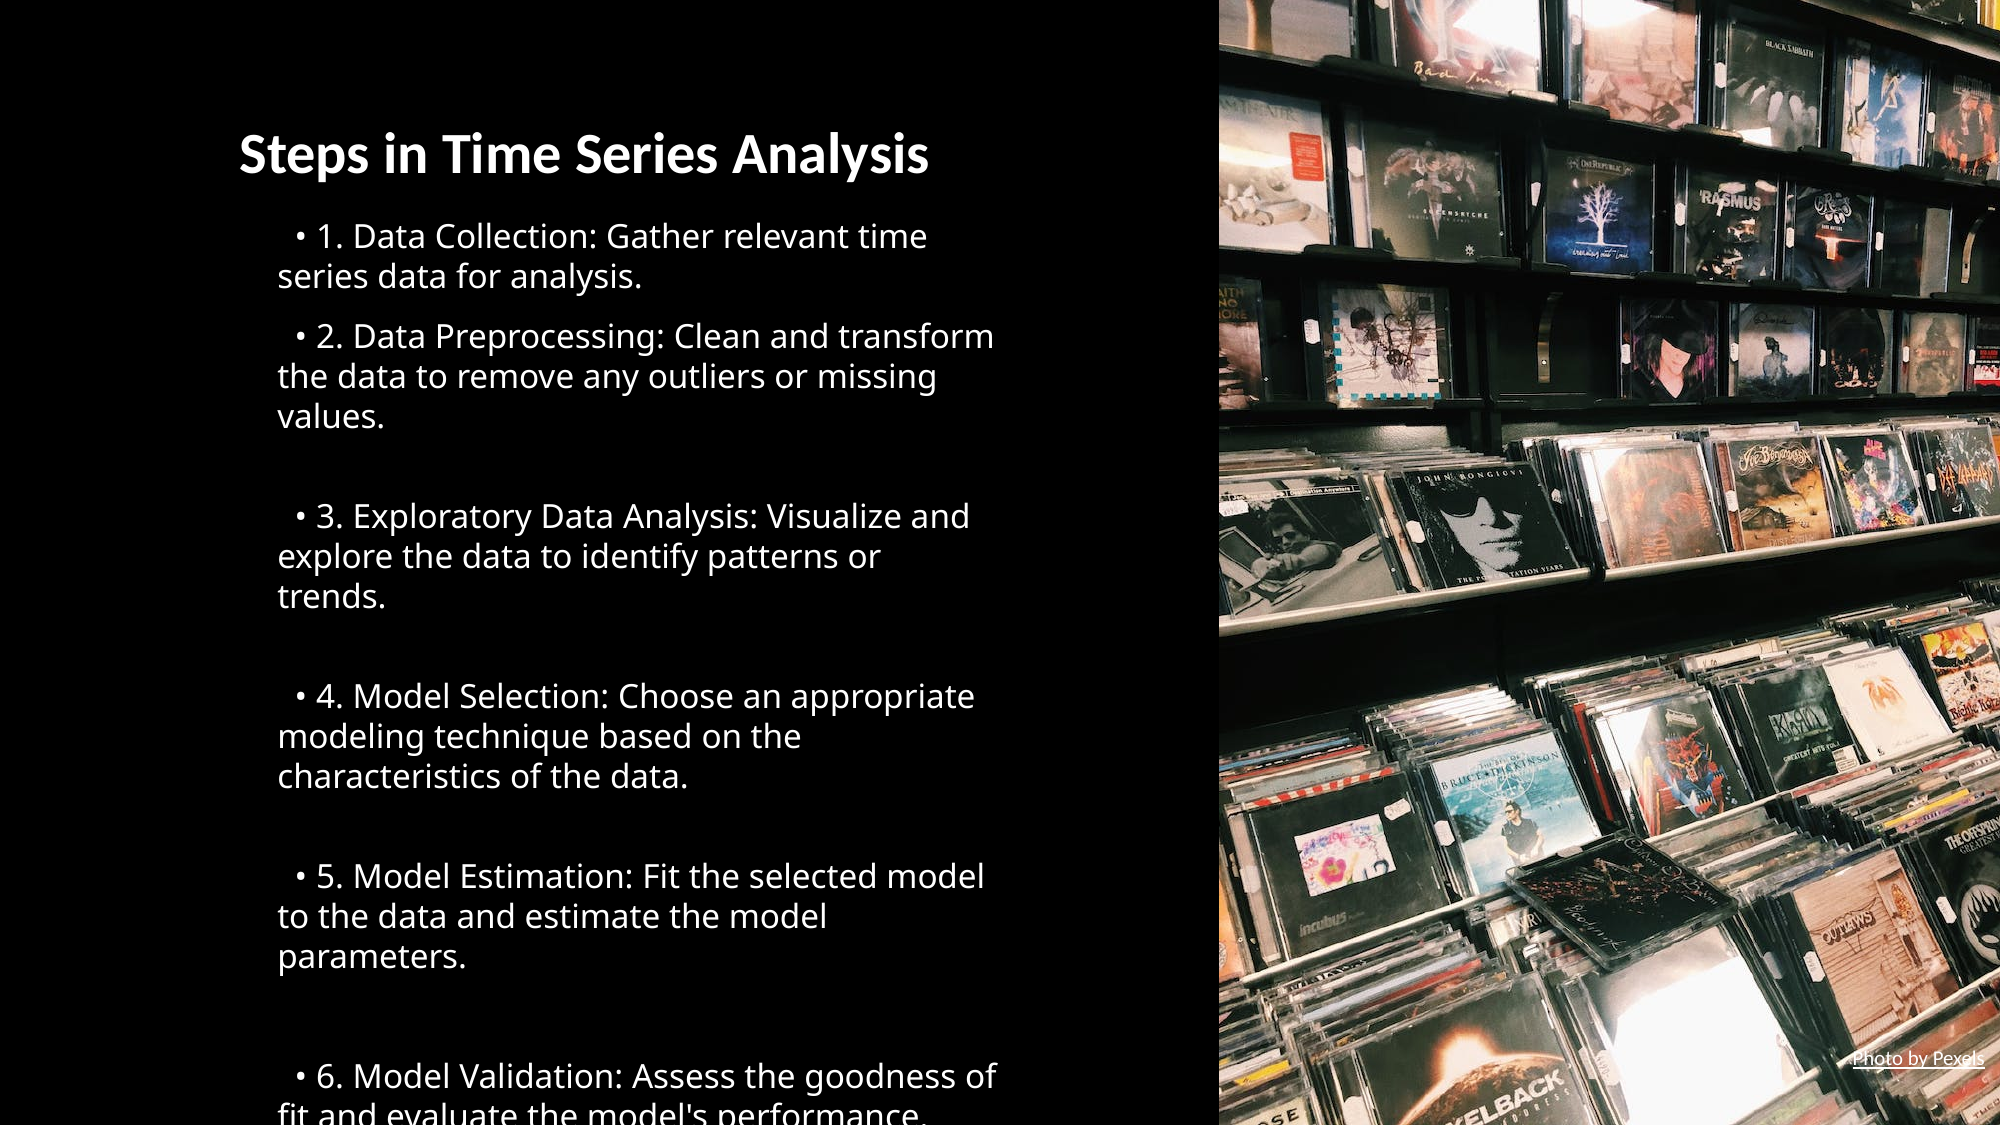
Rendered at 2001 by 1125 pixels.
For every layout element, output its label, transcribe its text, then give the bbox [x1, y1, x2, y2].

text_box Steps in Time Series Analysis [225, 112, 1219, 188]
text_box • 2. Data Preprocessing: Clean and transform the data to remove any outliers or missing values. [262, 337, 1013, 413]
text_box • 1. Data Collection: Gather relevant time series data for analysis. [262, 217, 1013, 293]
text_box • 3. Exploratory Data Analysis: Visualize and explore the data to identify patterns or trends. [262, 517, 1013, 593]
text_box • 4. Model Selection: Choose an appropriate modeling technique based on the characteristics of the data. [262, 697, 1013, 773]
text_box • 5. Model Estimation: Fit the selected model to the data and estimate the model parameters. [262, 877, 1013, 953]
text_box • 6. Model Validation: Assess the goodness of fit and evaluate the model's performance. [262, 1057, 1013, 1125]
picture [1219, 0, 2000, 1125]
